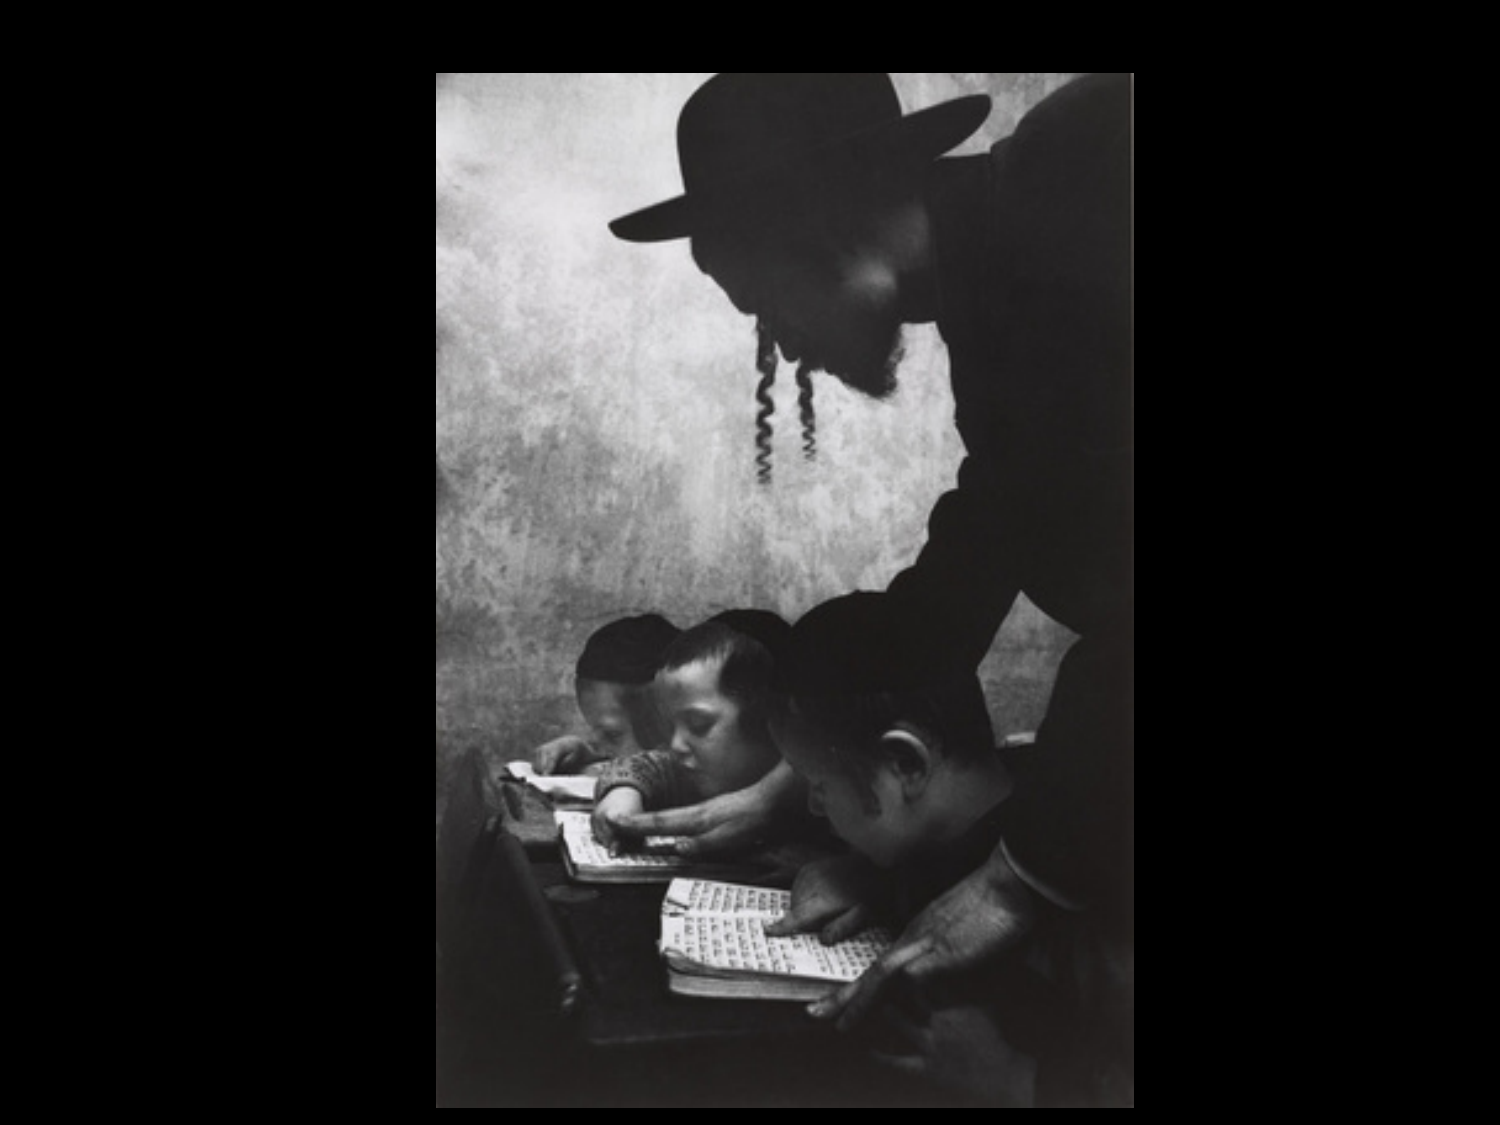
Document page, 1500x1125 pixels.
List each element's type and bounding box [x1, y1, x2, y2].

picture [435, 72, 1134, 1109]
